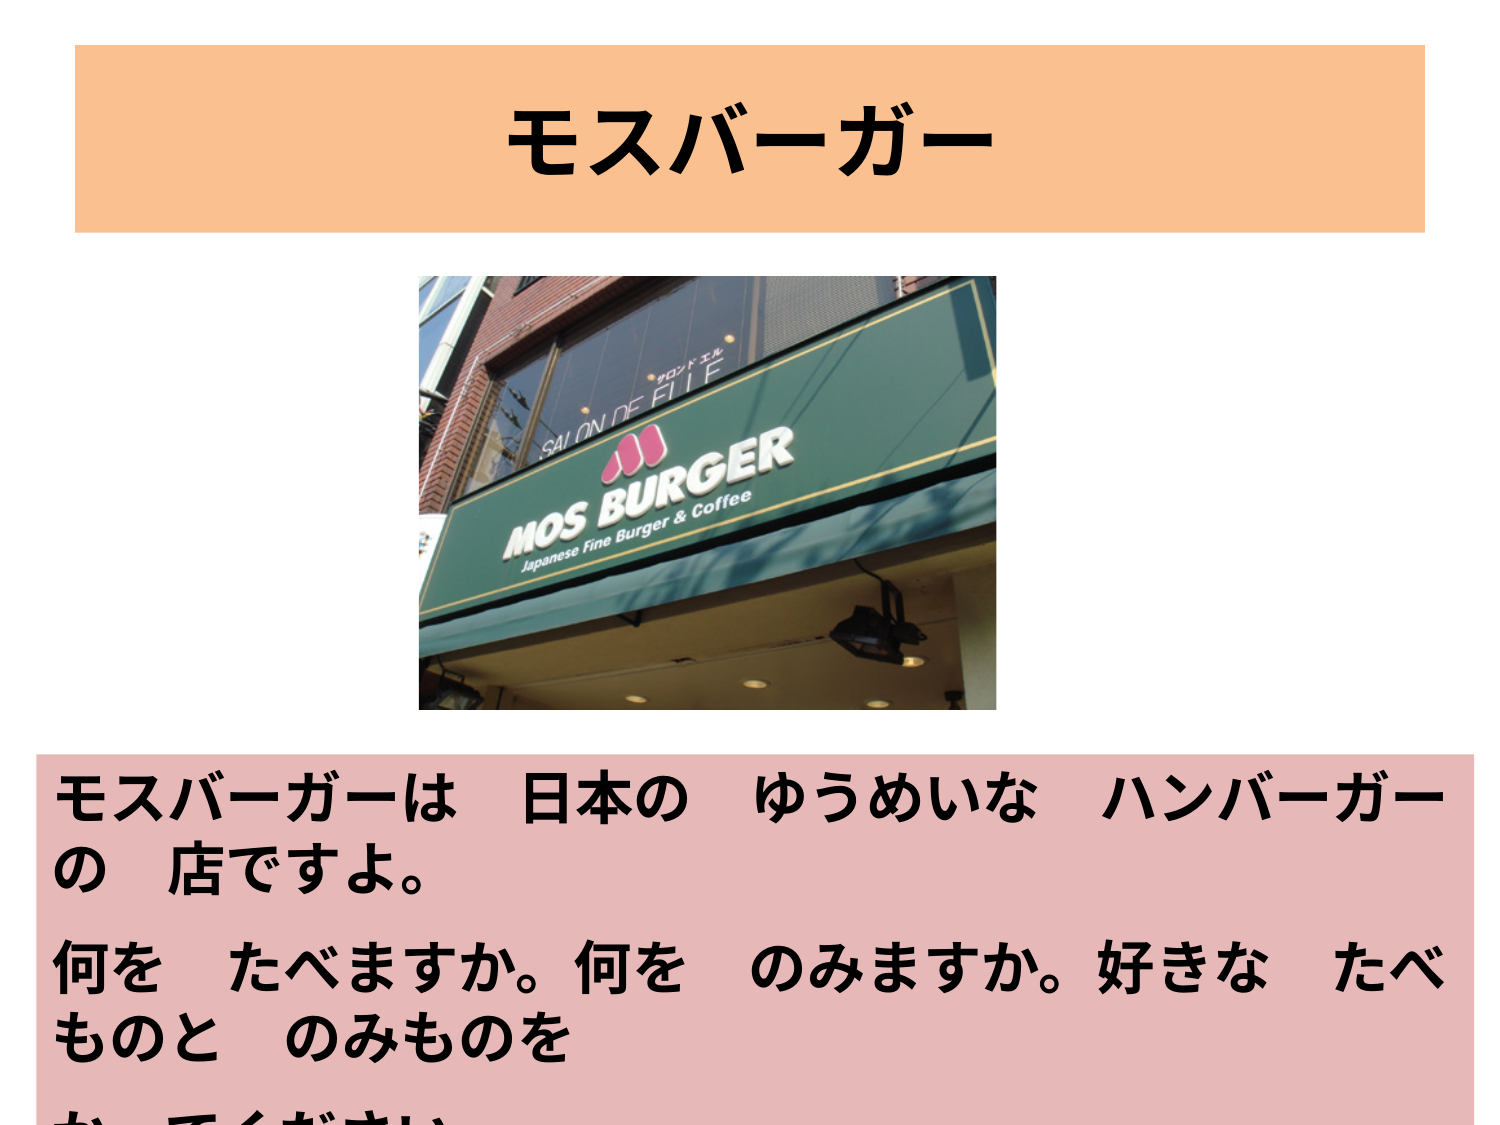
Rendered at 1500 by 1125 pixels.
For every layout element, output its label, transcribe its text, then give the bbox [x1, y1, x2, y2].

title モスバーガー [75, 45, 1425, 233]
picture [418, 275, 997, 710]
text_box モスバーガーは 日本の ゆうめいな ハンバーガーの 店ですよ。 何を たべますか。何を のみますか。好きな たべものと のみものを かってください。 [36, 754, 1475, 1125]
